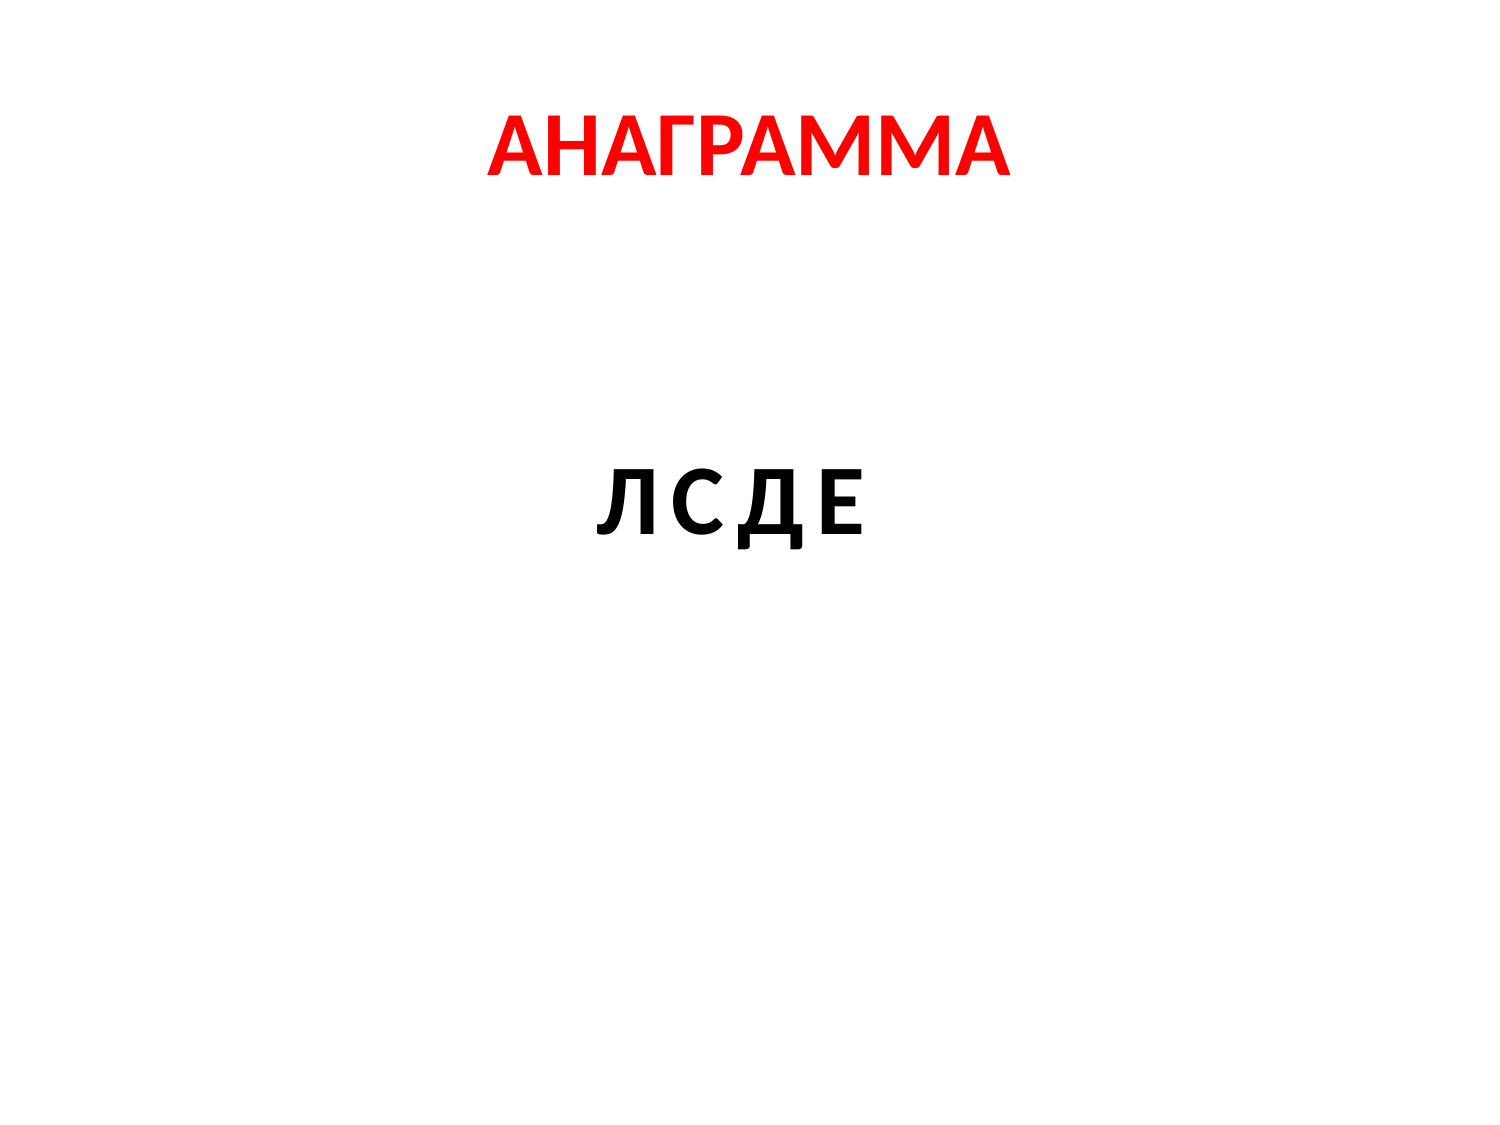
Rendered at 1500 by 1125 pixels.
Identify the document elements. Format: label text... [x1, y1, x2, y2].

title АНАГРАММА [75, 45, 1425, 233]
list ЛСДЕ [75, 255, 1388, 1005]
